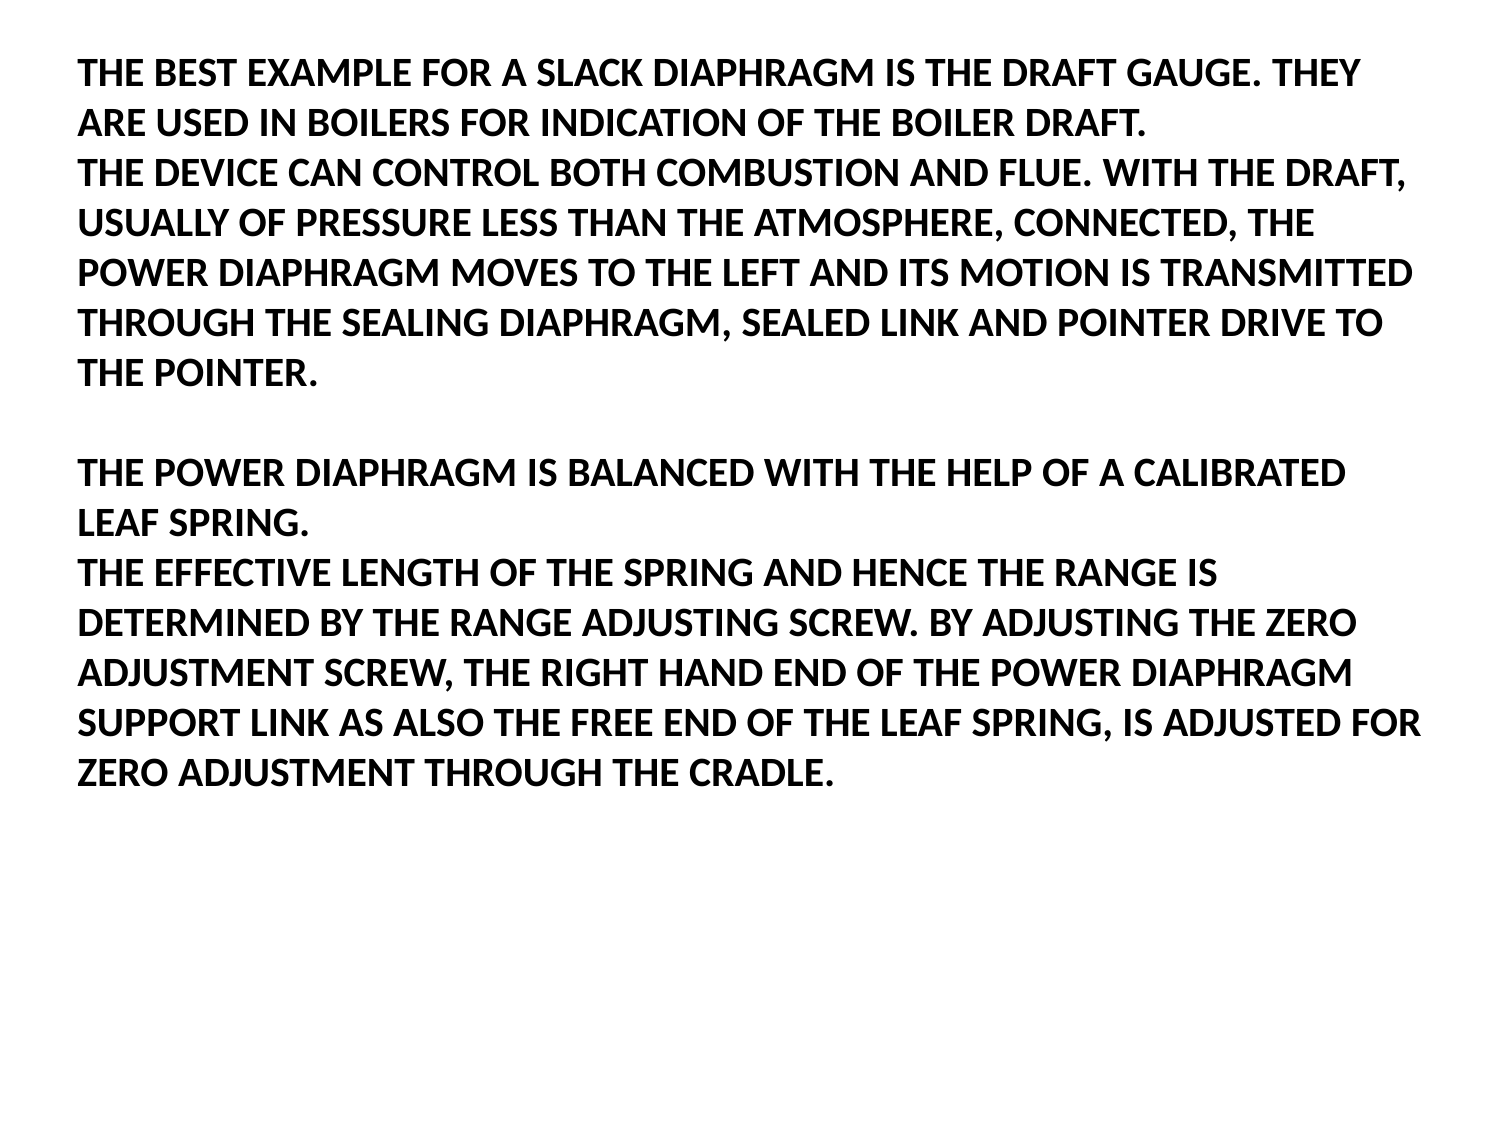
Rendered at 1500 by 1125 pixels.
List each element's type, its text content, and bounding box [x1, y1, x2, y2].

text_box THE BEST EXAMPLE FOR A SLACK DIAPHRAGM IS THE DRAFT GAUGE. THEY ARE USED IN BOILERS FOR INDICATION OF THE BOILER DRAFT. THE DEVICE CAN CONTROL BOTH COMBUSTION AND FLUE. WITH THE DRAFT, USUALLY OF PRESSURE LESS THAN THE ATMOSPHERE, CONNECTED, THE POWER DIAPHRAGM MOVES TO THE LEFT AND ITS MOTION IS TRANSMITTED THROUGH THE SEALING DIAPHRAGM, SEALED LINK AND POINTER DRIVE TO THE POINTER. THE POWER DIAPHRAGM IS BALANCED WITH THE HELP OF A CALIBRATED LEAF SPRING. THE EFFECTIVE LENGTH OF THE SPRING AND HENCE THE RANGE IS DETERMINED BY THE RANGE ADJUSTING SCREW. BY ADJUSTING THE ZERO ADJUSTMENT SCREW, THE RIGHT HAND END OF THE POWER DIAPHRAGM SUPPORT LINK AS ALSO THE FREE END OF THE LEAF SPRING, IS ADJUSTED FOR ZERO ADJUSTMENT THROUGH THE CRADLE. [62, 37, 1438, 853]
